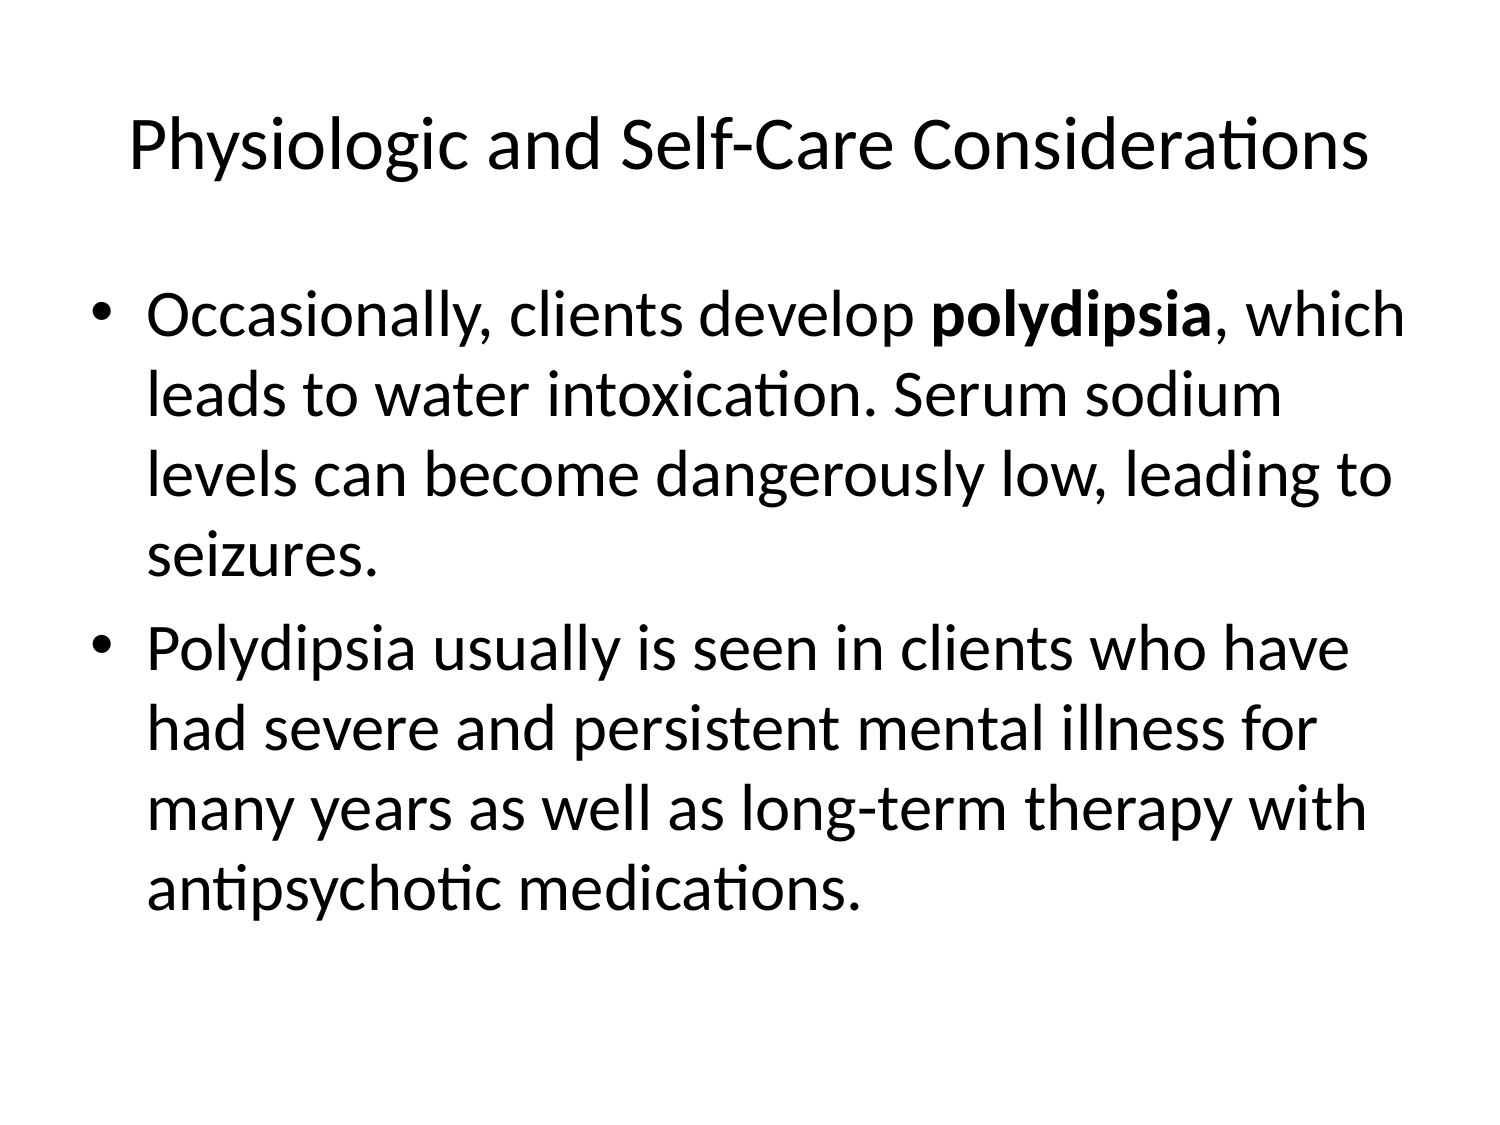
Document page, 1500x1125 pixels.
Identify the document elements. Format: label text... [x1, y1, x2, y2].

list Occasionally, clients develop polydipsia, which leads to water intoxication. Serum sodium levels can become dangerously low, leading to seizures. Polydipsia usually is seen in clients who have had severe and persistent mental illness for many years as well as long-term therapy with antipsychotic medications. [75, 262, 1425, 1005]
title Physiologic and Self-Care Considerations [75, 45, 1425, 233]
